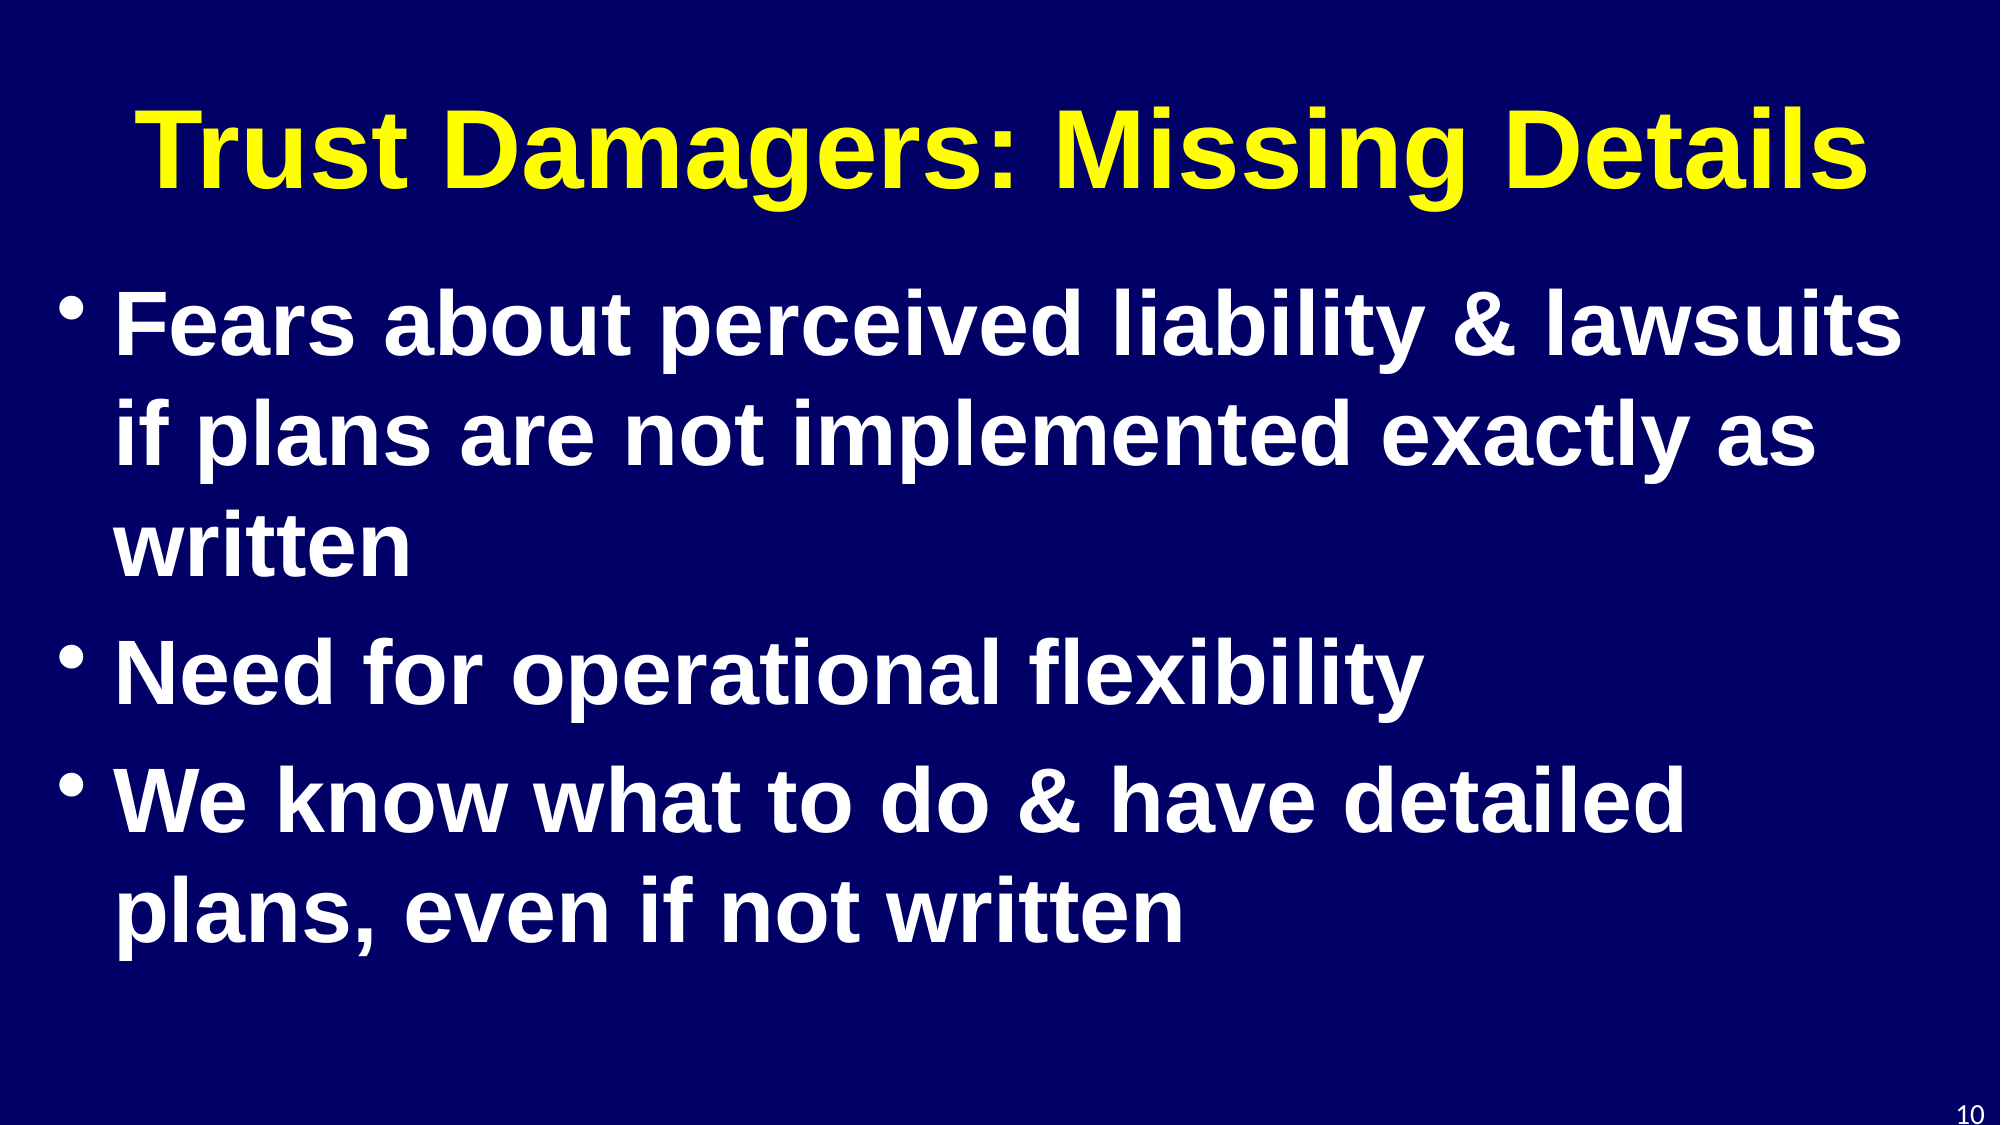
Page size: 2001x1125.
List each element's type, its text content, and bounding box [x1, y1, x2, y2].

slide_number 10 [1816, 1087, 2000, 1125]
list Fears about perceived liability & lawsuits if plans are not implemented exactly as written Need for operational flexibility We know what to do & have detailed plans, even if not written [41, 256, 1953, 1036]
title Trust Damagers: Missing Details [29, 50, 1977, 238]
